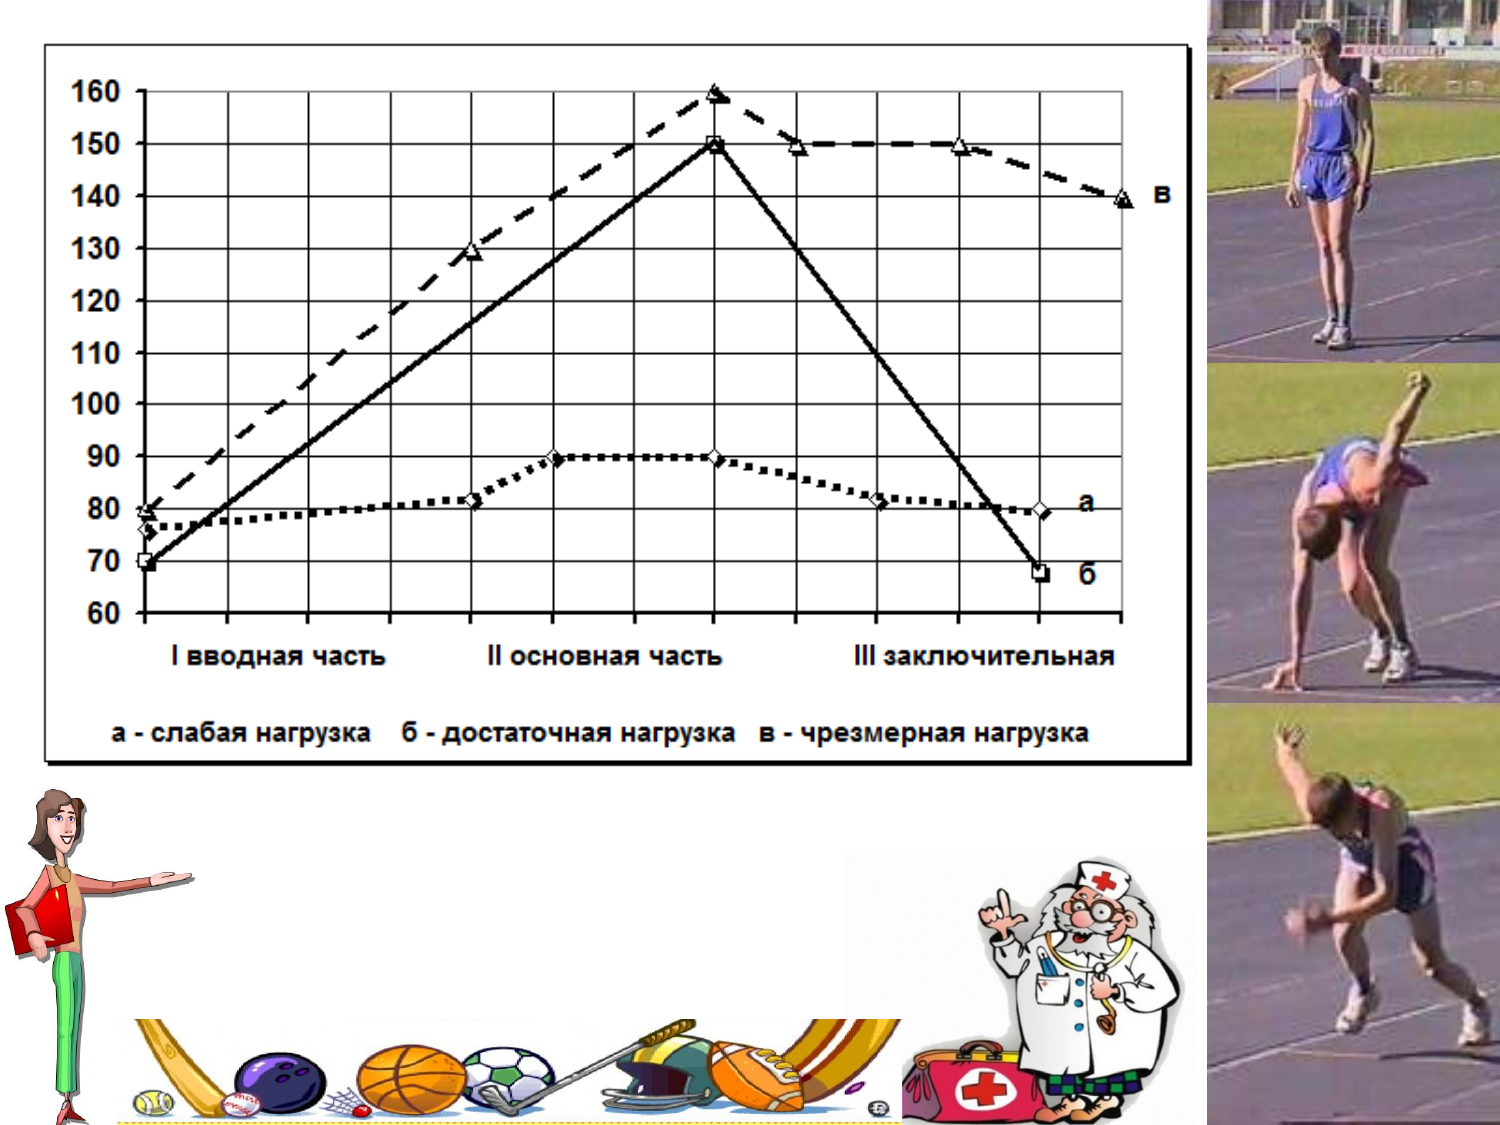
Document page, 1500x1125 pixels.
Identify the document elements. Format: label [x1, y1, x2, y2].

picture [1206, 0, 1500, 1125]
picture [34, 34, 1202, 774]
picture [0, 782, 1199, 1125]
title [0, 0, 1202, 715]
